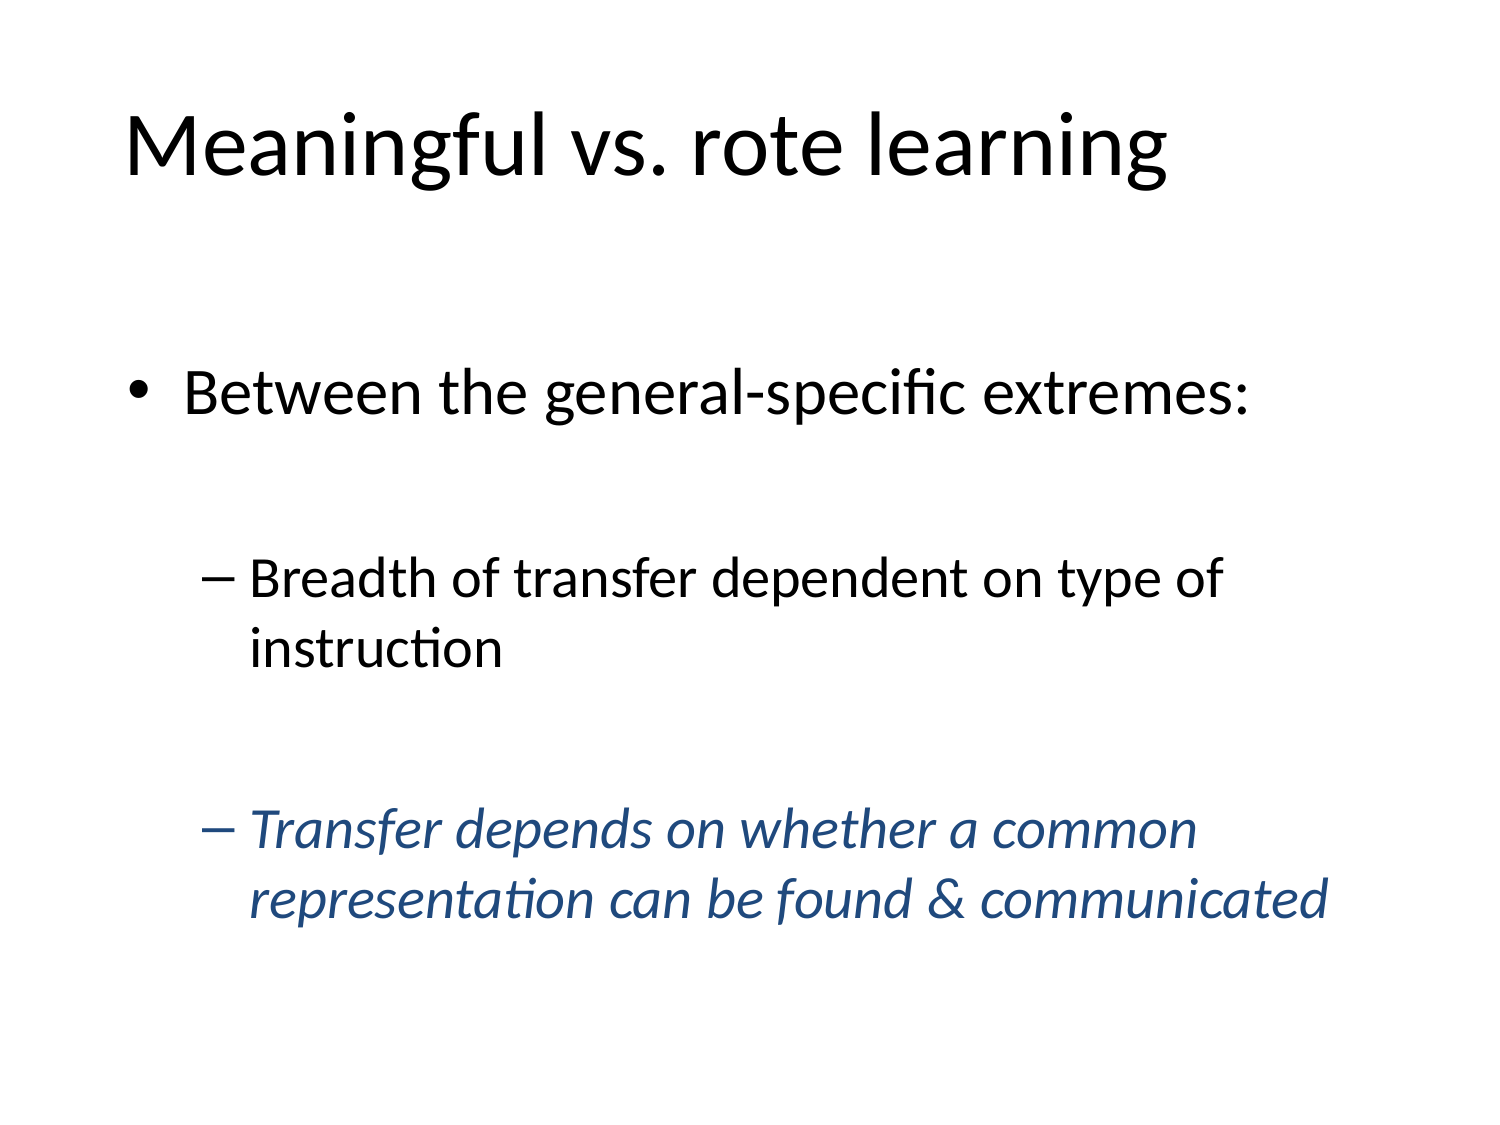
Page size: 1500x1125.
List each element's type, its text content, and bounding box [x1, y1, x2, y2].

title Meaningful vs. rote learning [108, 45, 1412, 233]
list Between the general-specific extremes: Breadth of transfer dependent on type of instruction Transfer depends on whether a common representation can be found & communicated [112, 340, 1425, 1000]
